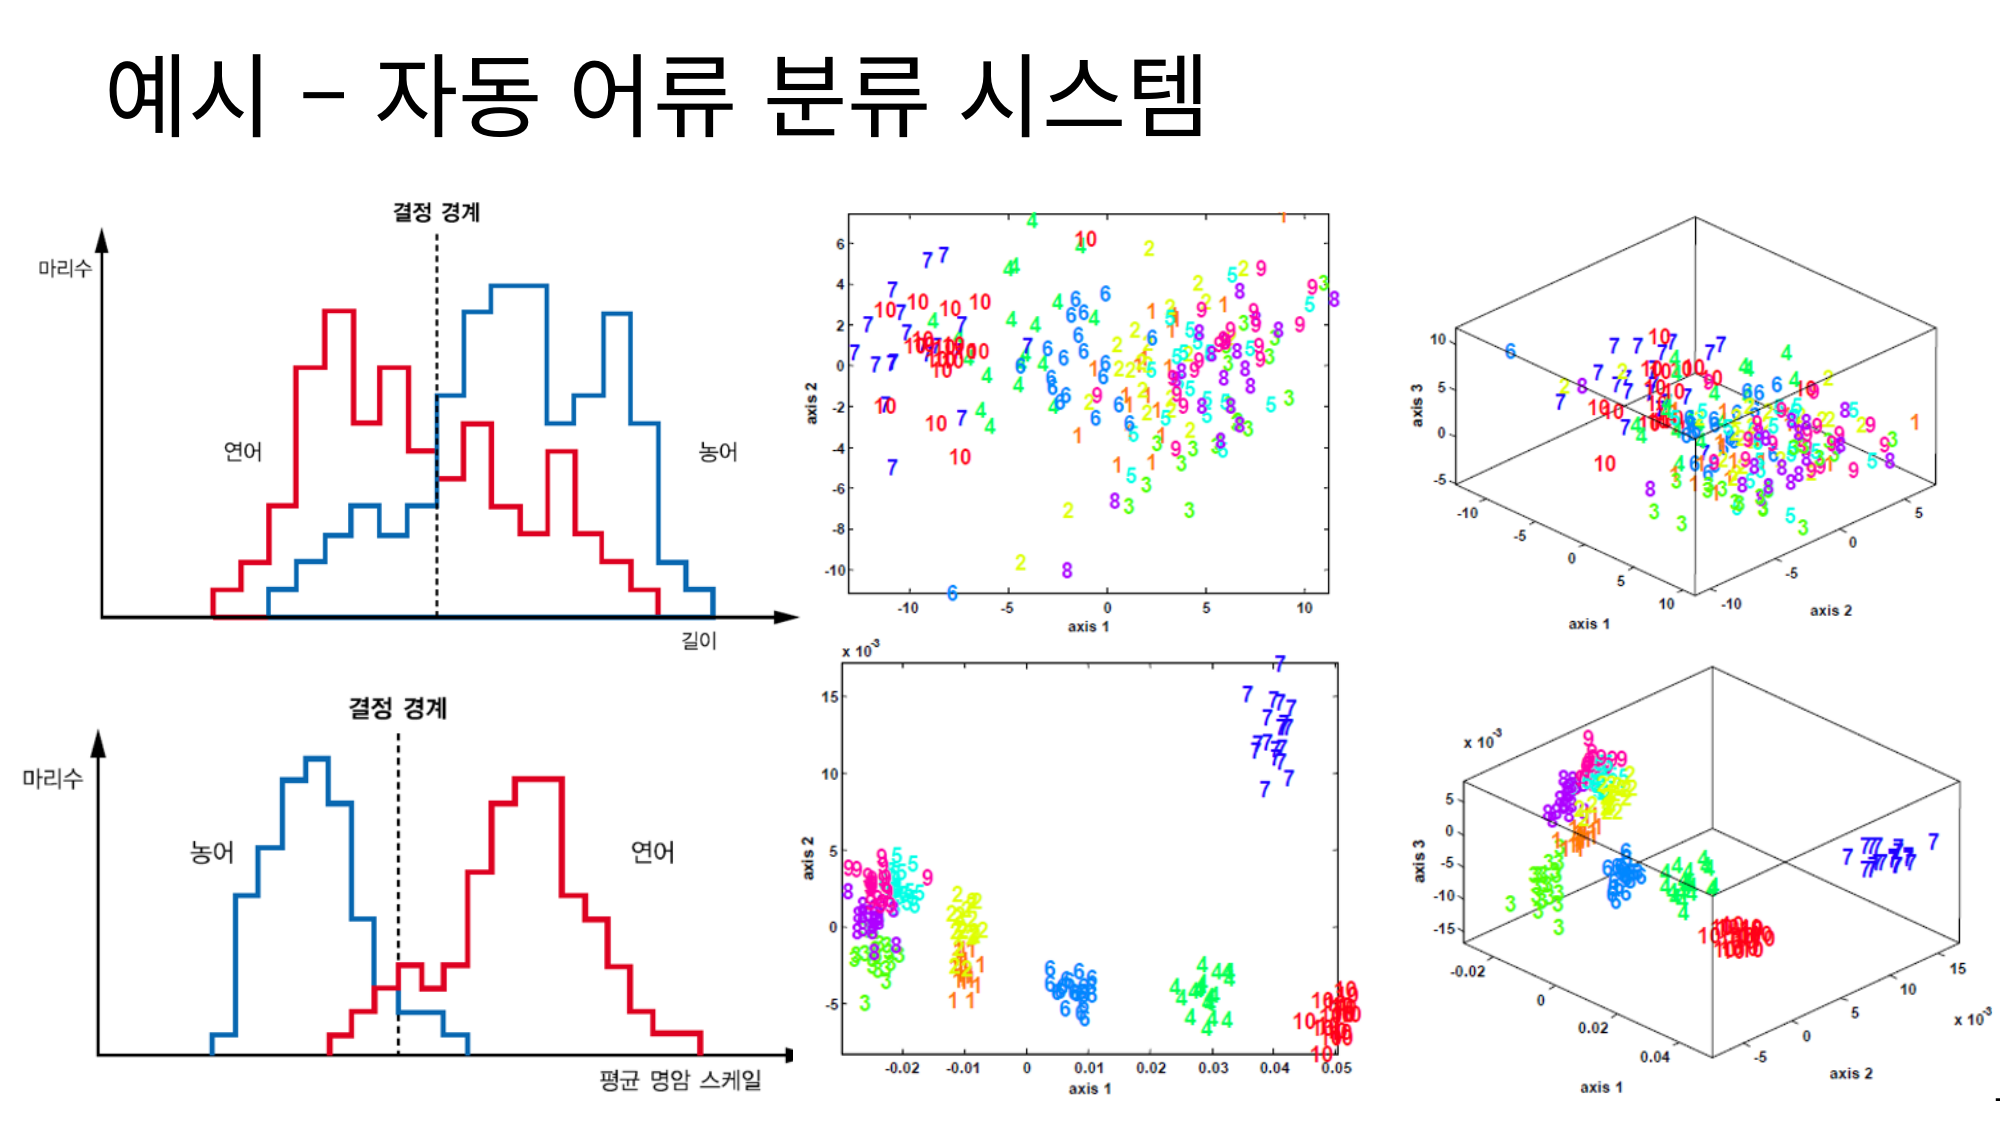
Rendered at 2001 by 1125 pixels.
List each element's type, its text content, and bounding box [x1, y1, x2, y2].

text_box 예시 – 자동 어류 분류 시스템 [89, 36, 1815, 166]
picture [14, 189, 2000, 1101]
